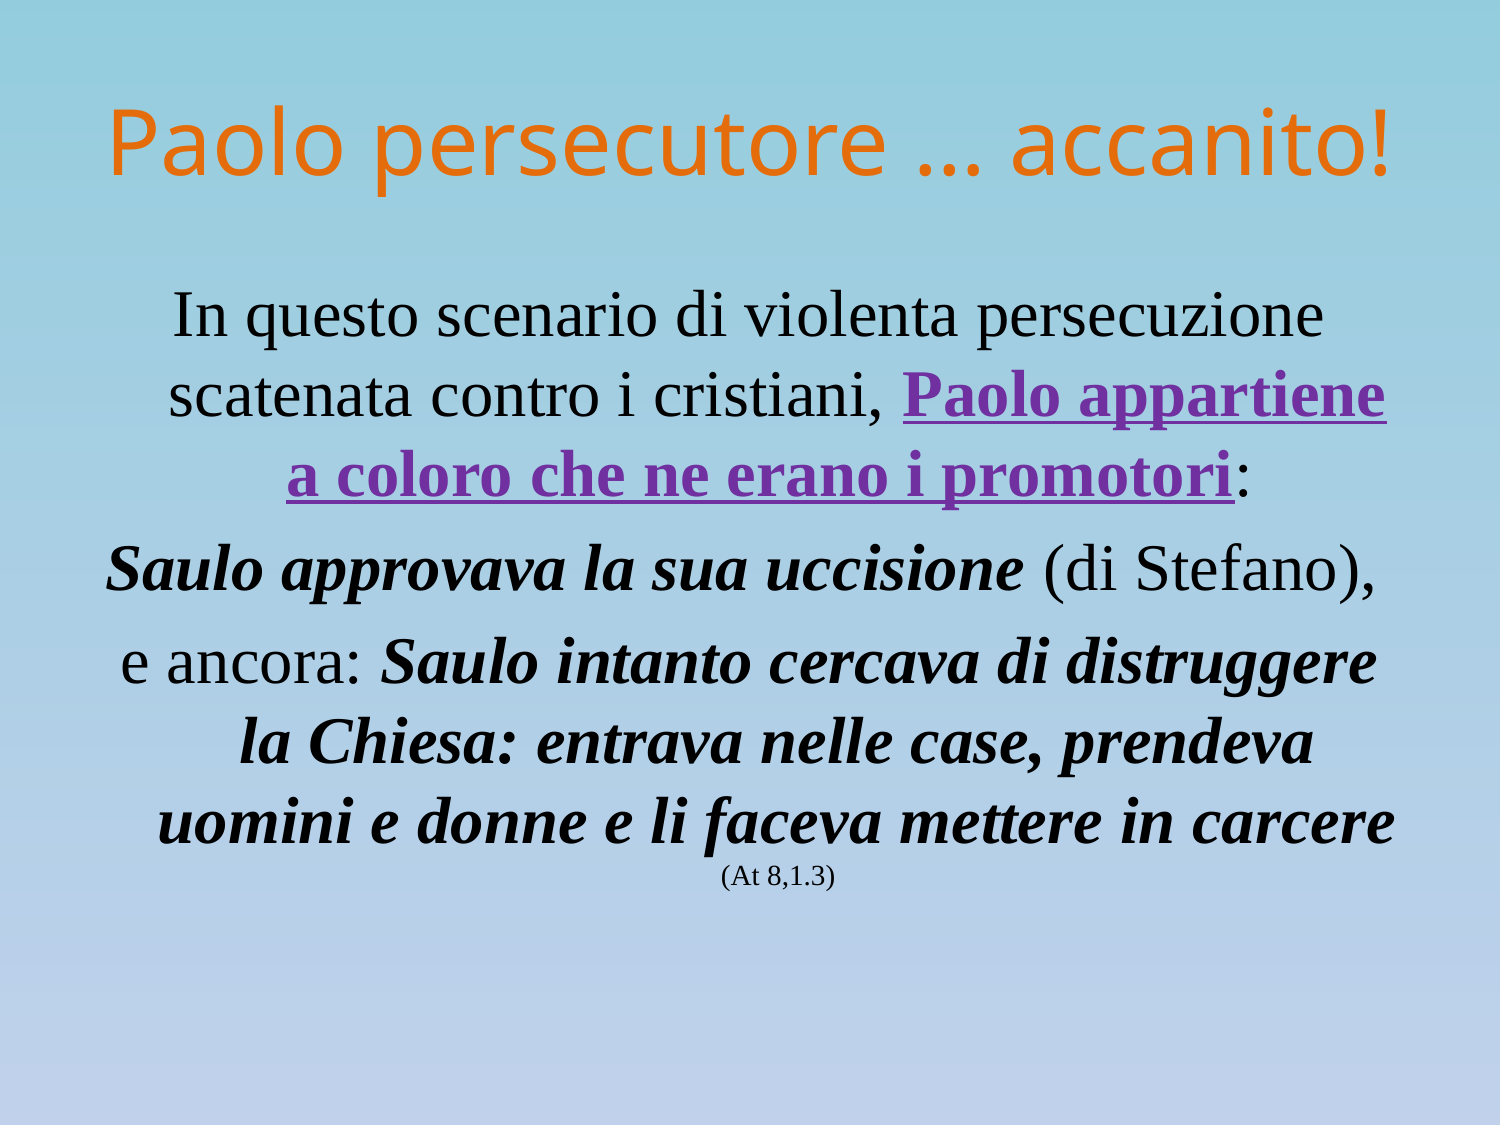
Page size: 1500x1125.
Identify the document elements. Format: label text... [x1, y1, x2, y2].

list In questo scenario di violenta persecuzione scatenata contro i cristiani, Paolo appartiene a coloro che ne erano i promotori: Saulo approvava la sua uccisione (di Stefano), e ancora: Saulo intanto cercava di distruggere la Chiesa: entrava nelle case, prendeva uomini e donne e li faceva mettere in carcere (At 8,1.3) [75, 262, 1425, 1005]
title Paolo persecutore … accanito! [75, 45, 1425, 233]
